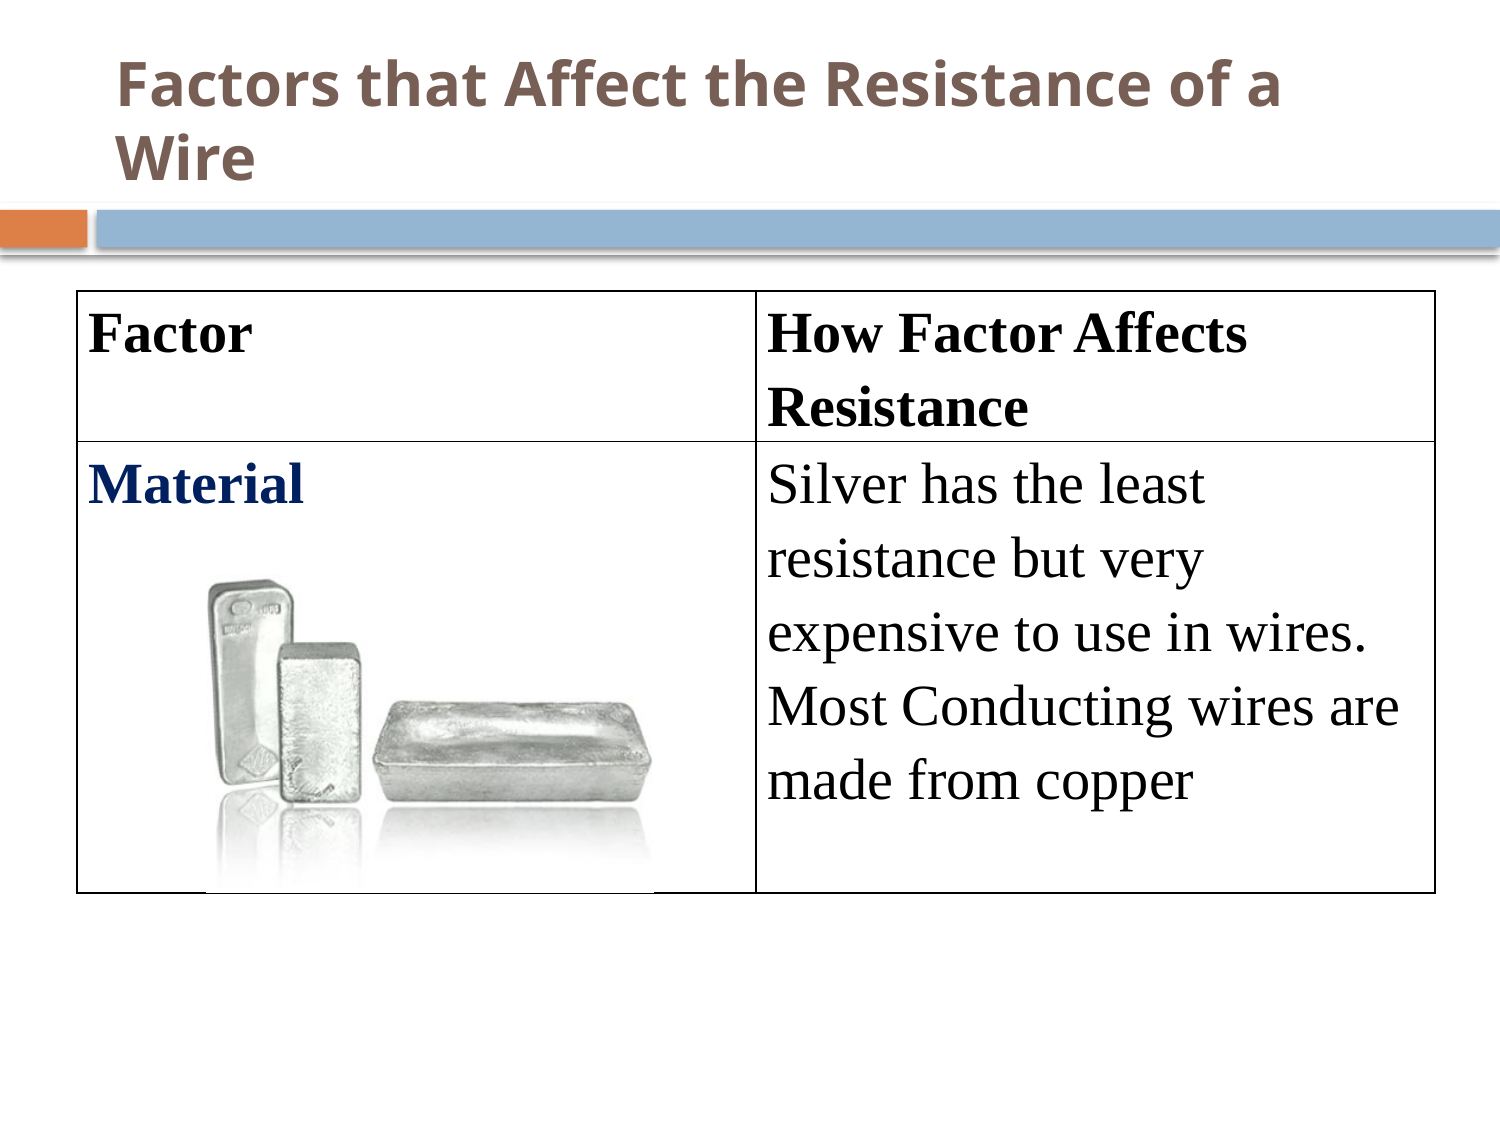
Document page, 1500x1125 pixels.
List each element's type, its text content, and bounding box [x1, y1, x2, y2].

table_cell Silver has the least resistance but very expensive to use in wires. Most Conducting wires are made from copper [757, 442, 1434, 892]
table_header Factor [78, 292, 755, 441]
table_cell Material [78, 442, 755, 892]
title Factors that Affect the Resistance of a Wire [100, 37, 1439, 201]
picture [206, 526, 655, 893]
table_header How Factor Affects Resistance [757, 292, 1434, 441]
